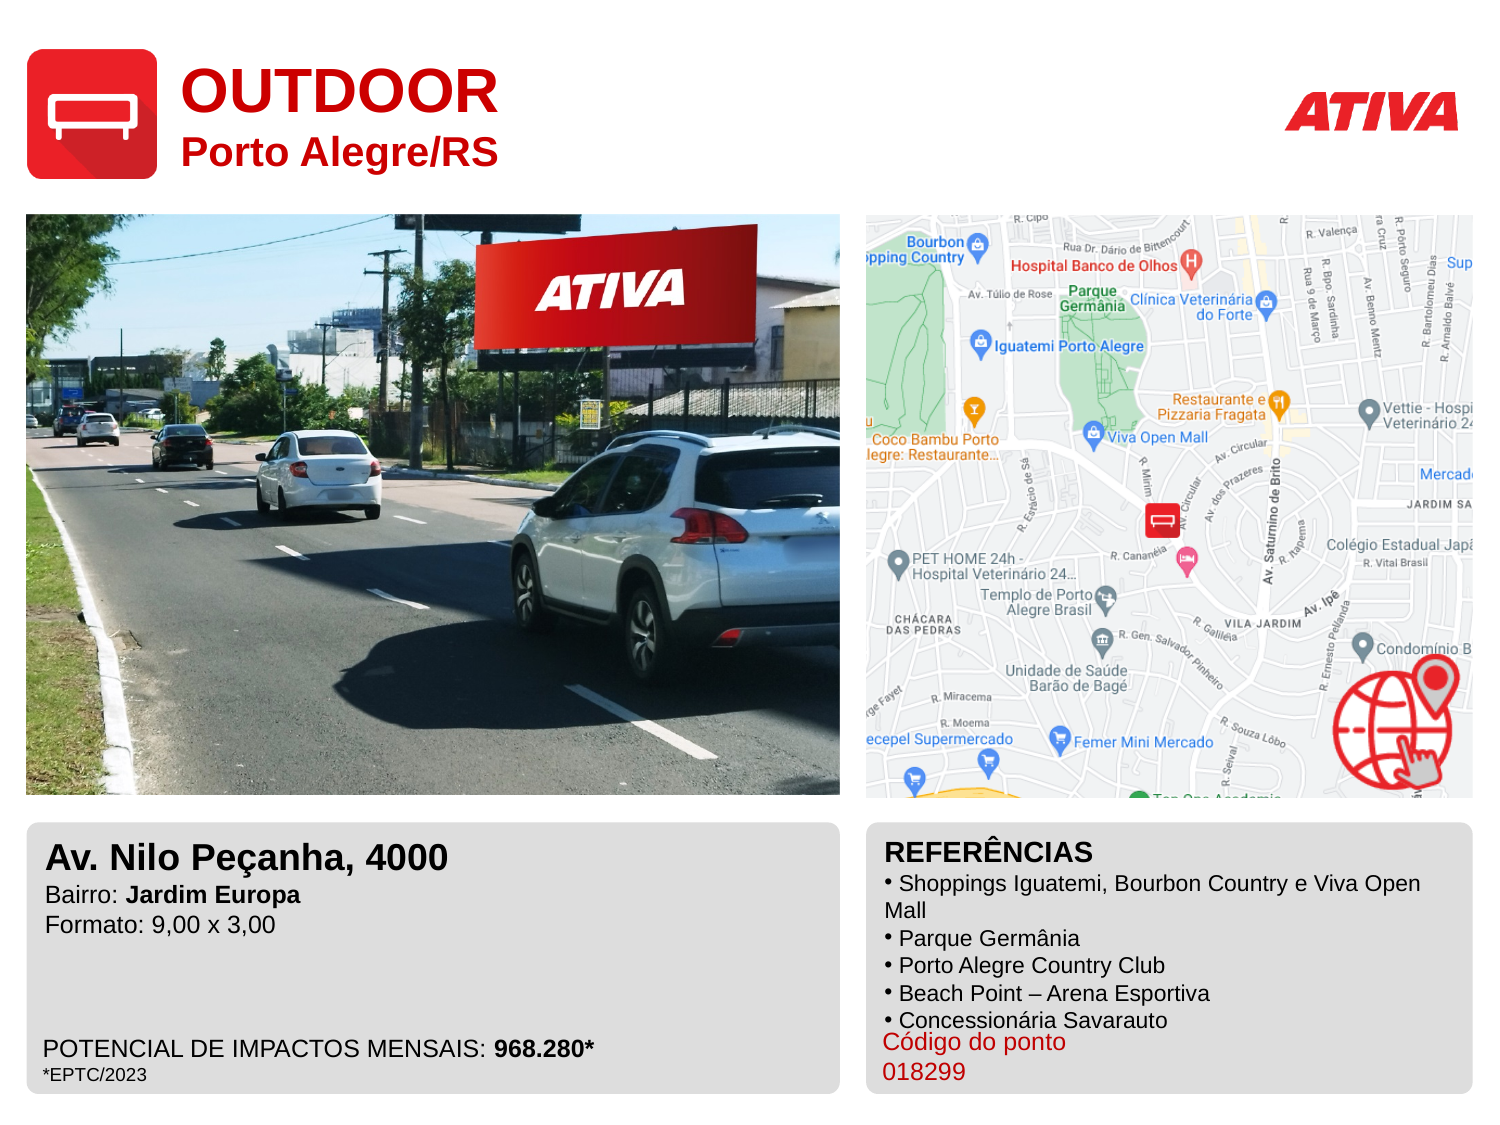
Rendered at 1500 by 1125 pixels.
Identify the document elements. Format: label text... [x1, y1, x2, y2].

text_box POTENCIAL DE IMPACTOS MENSAIS: 968.280* *EPTC/2023 [27, 1024, 842, 1093]
picture [27, 49, 157, 179]
text_box Av. Nilo Peçanha, 4000 Bairro: Jardim Europa Formato: 9,00 x 3,00 [26, 822, 840, 1086]
text_box REFERÊNCIAS Shoppings Iguatemi, Bourbon Country e Viva Open Mall Parque Germânia Porto Alegre Country Club Beach Point – Arena Esportiva Concessionária Savarauto [866, 822, 1473, 1089]
text_box OUTDOOR Porto Alegre/RS [165, 42, 1121, 183]
picture [1284, 92, 1463, 133]
picture [866, 214, 1473, 800]
text_box Código do ponto 018299 [867, 1018, 1471, 1093]
picture [26, 214, 840, 795]
